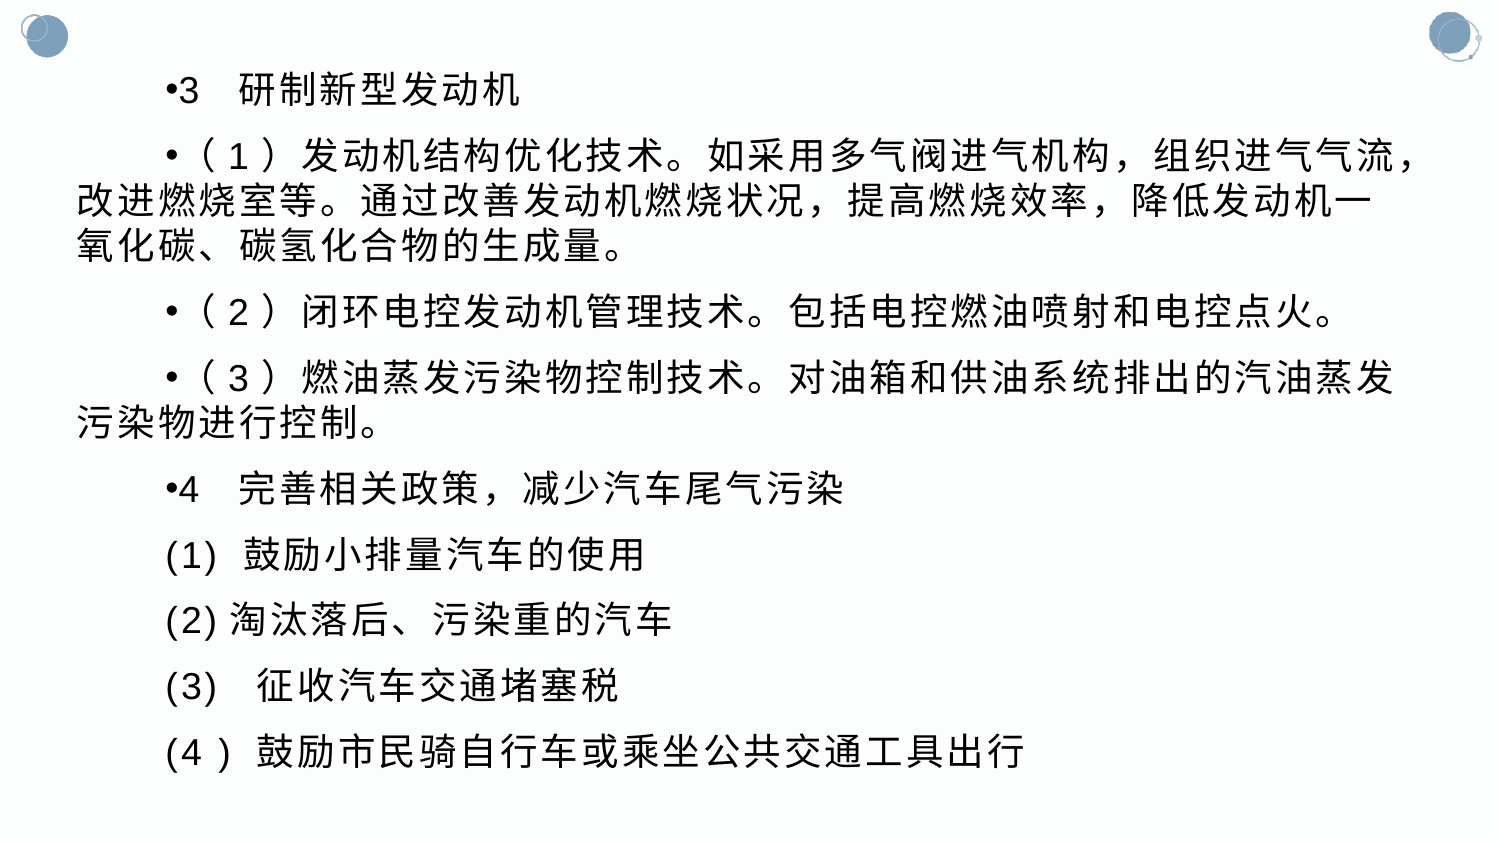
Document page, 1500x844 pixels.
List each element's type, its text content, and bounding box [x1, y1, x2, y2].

picture [1411, 0, 1500, 73]
picture [0, 0, 89, 73]
list 3 研制新型发动机 （1）发动机结构优化技术。如采用多气阀进气机构，组织进气气流，改进燃烧室等。通过改善发动机燃烧状况，提高燃烧效率，降低发动机一氧化碳、碳氢化合物的生成量。 （2）闭环电控发动机管理技术。包括电控燃油喷射和电控点火。 （3）燃油蒸发污染物控制技术。对油箱和供油系统排出的汽油蒸发污染物进行控制。 4 完善相关政策，减少汽车尾气污染 (1) 鼓励小排量汽车的使用 (2)淘汰落后、污染重的汽车 (3) 征收汽车交通堵塞税 (4 ) 鼓励市民骑自行车或乘坐公共交通工具出行 [33, 58, 1427, 777]
